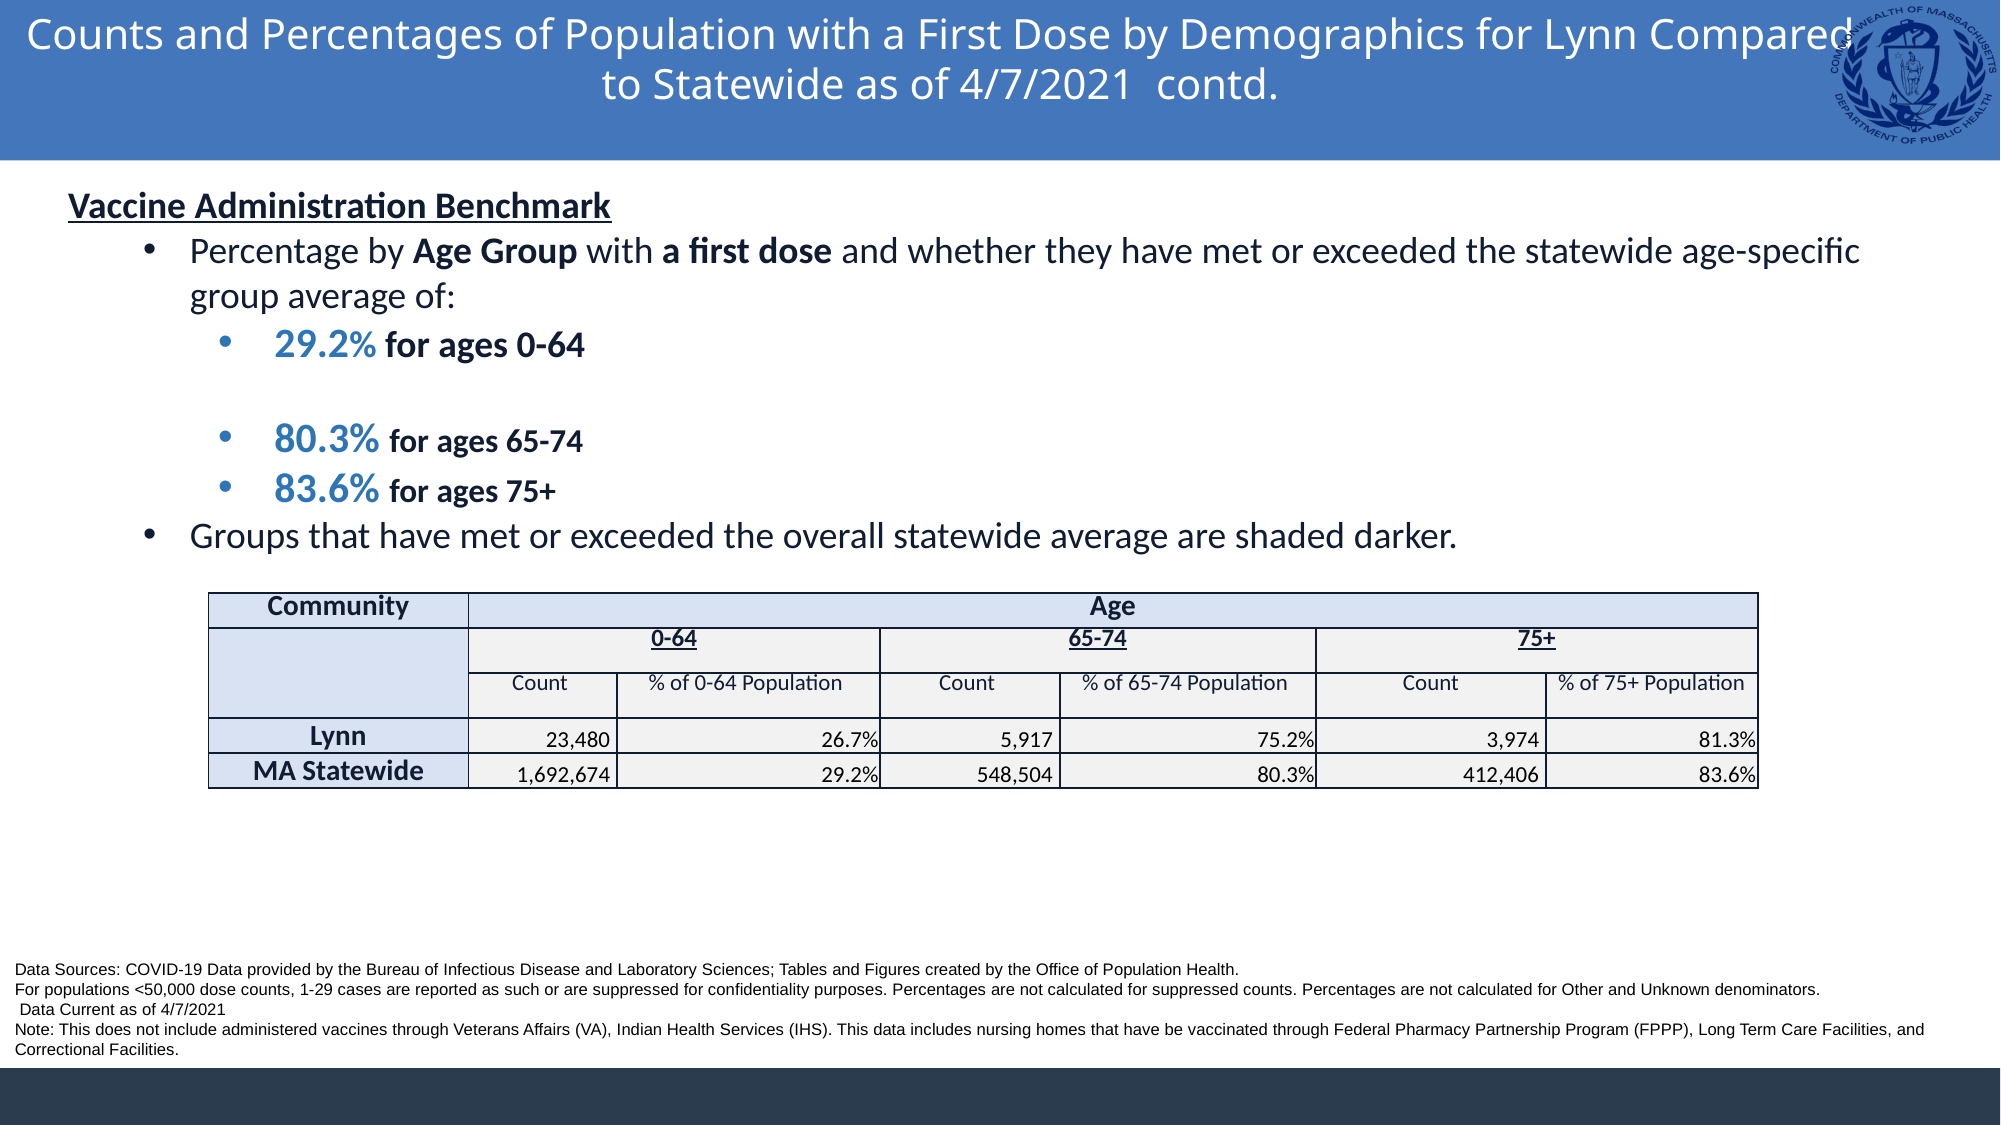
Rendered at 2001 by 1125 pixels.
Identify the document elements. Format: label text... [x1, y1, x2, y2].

table_cell % of 0-64 Population [618, 674, 879, 717]
title Counts and Percentages of Population with a First Dose by Demographics for Lynn Compared to Statewide as of 4/7/2021 contd. [2, 0, 1879, 150]
table_cell 412,406 [1317, 754, 1545, 787]
table_cell % of 65-74 Population [1061, 674, 1315, 717]
table_cell 5,917 [881, 719, 1059, 752]
table_cell [209, 629, 468, 717]
table_cell % of 75+ Population [1547, 674, 1757, 717]
table_cell 1,692,674 [469, 754, 616, 787]
table_cell 26.7% [618, 719, 879, 752]
table_header Community [209, 594, 468, 627]
picture [1829, 6, 1998, 144]
table_cell Count [469, 674, 616, 717]
table_cell Lynn [209, 719, 468, 752]
table_cell Count [881, 674, 1059, 717]
table_cell 0-64 [469, 629, 879, 672]
table_cell 83.6% [1547, 754, 1757, 787]
table_cell MA Statewide [209, 754, 468, 787]
table_cell 23,480 [469, 719, 616, 752]
table_cell 75+ [1317, 629, 1757, 672]
table_cell 80.3% [1061, 754, 1315, 787]
table_cell 548,504 [881, 754, 1059, 787]
table_cell 3,974 [1317, 719, 1545, 752]
table_cell Count [1317, 674, 1545, 717]
table_cell 29.2% [618, 754, 879, 787]
table_cell 75.2% [1061, 719, 1315, 752]
text_box Data Sources: COVID-19 Data provided by the Bureau of Infectious Disease and Laboratory Sciences; Tables and Figures created by the Office of Population Health. For populations <50,000 dose counts, 1-29 cases are reported as such or are suppressed for confidentiality purposes. Percentages are not calculated for suppressed counts. Percentages are not calculated for Other and Unknown denominators. Data Current as of 4/7/2021 Note: This does not include administered vaccines through Veterans Affairs (VA), Indian Health Services (IHS). This data includes nursing homes that have be vaccinated through Federal Pharmacy Partnership Program (FPPP), Long Term Care Facilities, and Correctional Facilities. [0, 951, 1984, 1066]
table_cell 65-74 [881, 629, 1315, 672]
text_box Vaccine Administration Benchmark Percentage by Age Group with a first dose and whether they have met or exceeded the statewide age-specific group average of: 29.2% for ages 0-64 80.3% for ages 65-74 83.6% for ages 75+ Groups that have met or exceeded the overall statewide average are shaded darker. [53, 173, 1959, 604]
table_cell 81.3% [1547, 719, 1757, 752]
table_header Age [469, 594, 1757, 627]
